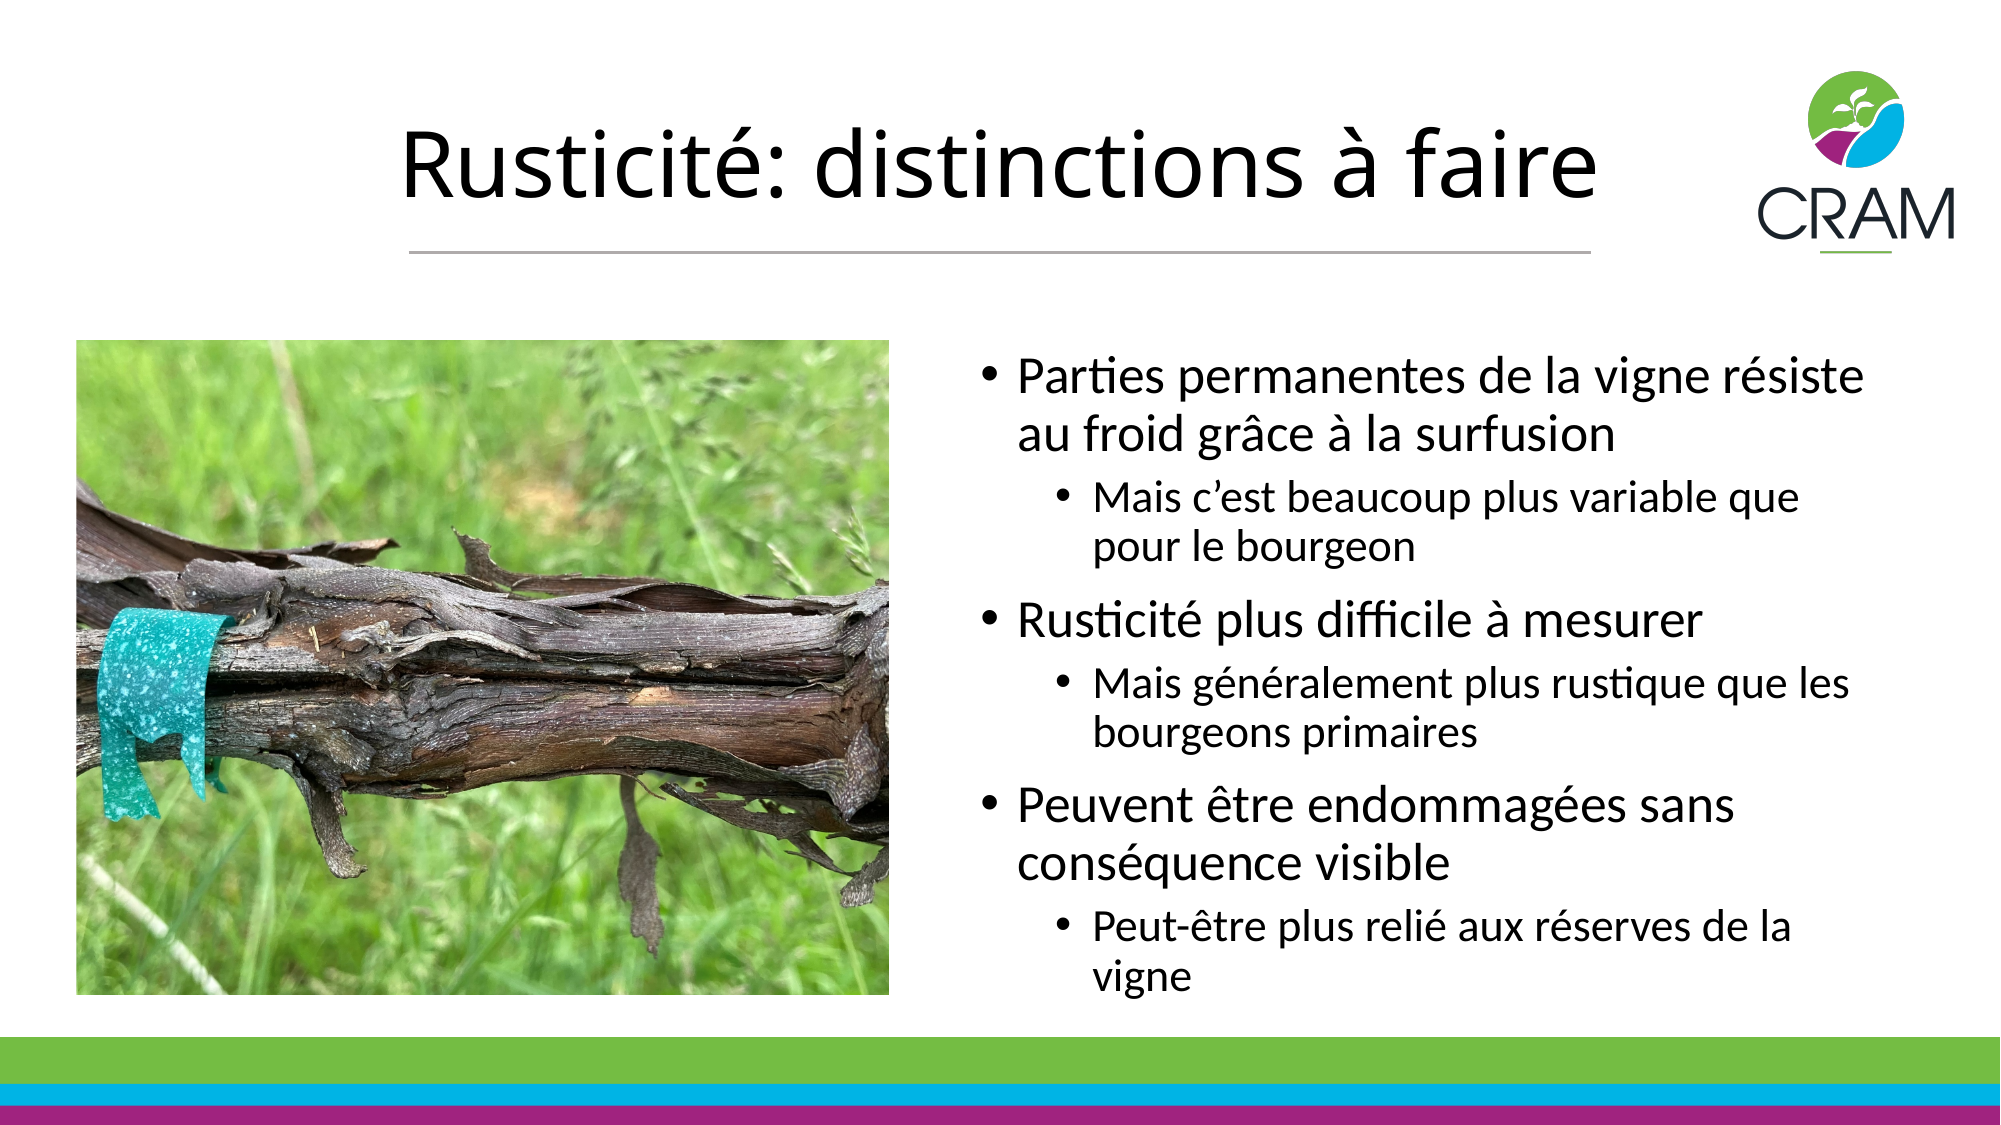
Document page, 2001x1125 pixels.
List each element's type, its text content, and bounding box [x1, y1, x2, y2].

list Parties permanentes de la vigne résiste au froid grâce à la surfusion Mais c’est beaucoup plus variable que pour le bourgeon Rusticité plus difficile à mesurer Mais généralement plus rustique que les bourgeons primaires Peuvent être endommagées sans conséquence visible Peut-être plus relié aux réserves de la vigne [965, 340, 1887, 1014]
picture [76, 339, 889, 995]
picture [1863, 61, 1962, 274]
title Rusticité: distinctions à faire [137, 58, 1863, 277]
